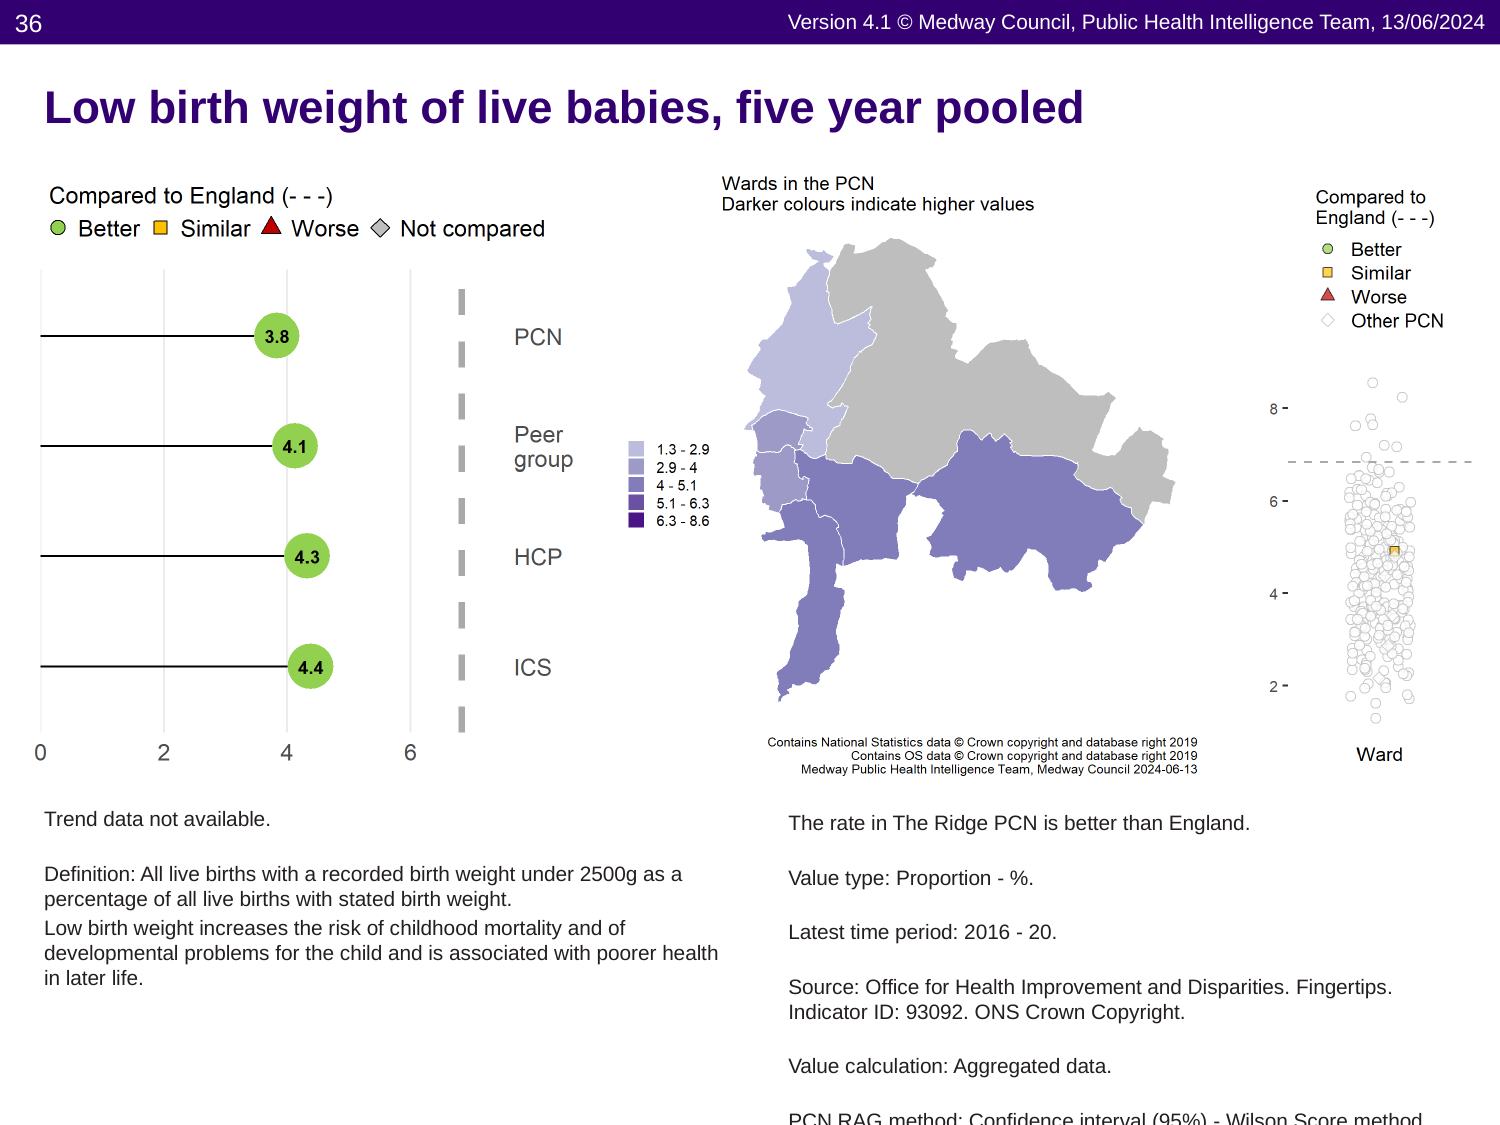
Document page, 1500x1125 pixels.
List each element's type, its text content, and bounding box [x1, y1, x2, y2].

list Trend data not available. Definition: All live births with a recorded birth weight under 2500g as a percentage of all live births with stated birth weight. Low birth weight increases the risk of childhood mortality and of developmental problems for the child and is associated with poorer health in later life. [29, 798, 750, 1106]
title Low birth weight of live babies, five year pooled [29, 70, 1471, 138]
list The rate in The Ridge PCN is better than England. Value type: Proportion - %. Latest time period: 2016 - 20. Source: Office for Health Improvement and Disparities. Fingertips. Indicator ID: 93092. ONS Crown Copyright. Value calculation: Aggregated data. PCN RAG method: Confidence interval (95%) - Wilson Score method. Small area type: Ward. [773, 802, 1483, 1106]
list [29, 164, 585, 776]
list Version 4.1 © Medway Council, Public Health Intelligence Team, 13/06/2024 [419, 0, 1500, 43]
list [605, 164, 1221, 776]
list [1233, 164, 1483, 776]
list 36 [0, 0, 95, 95]
